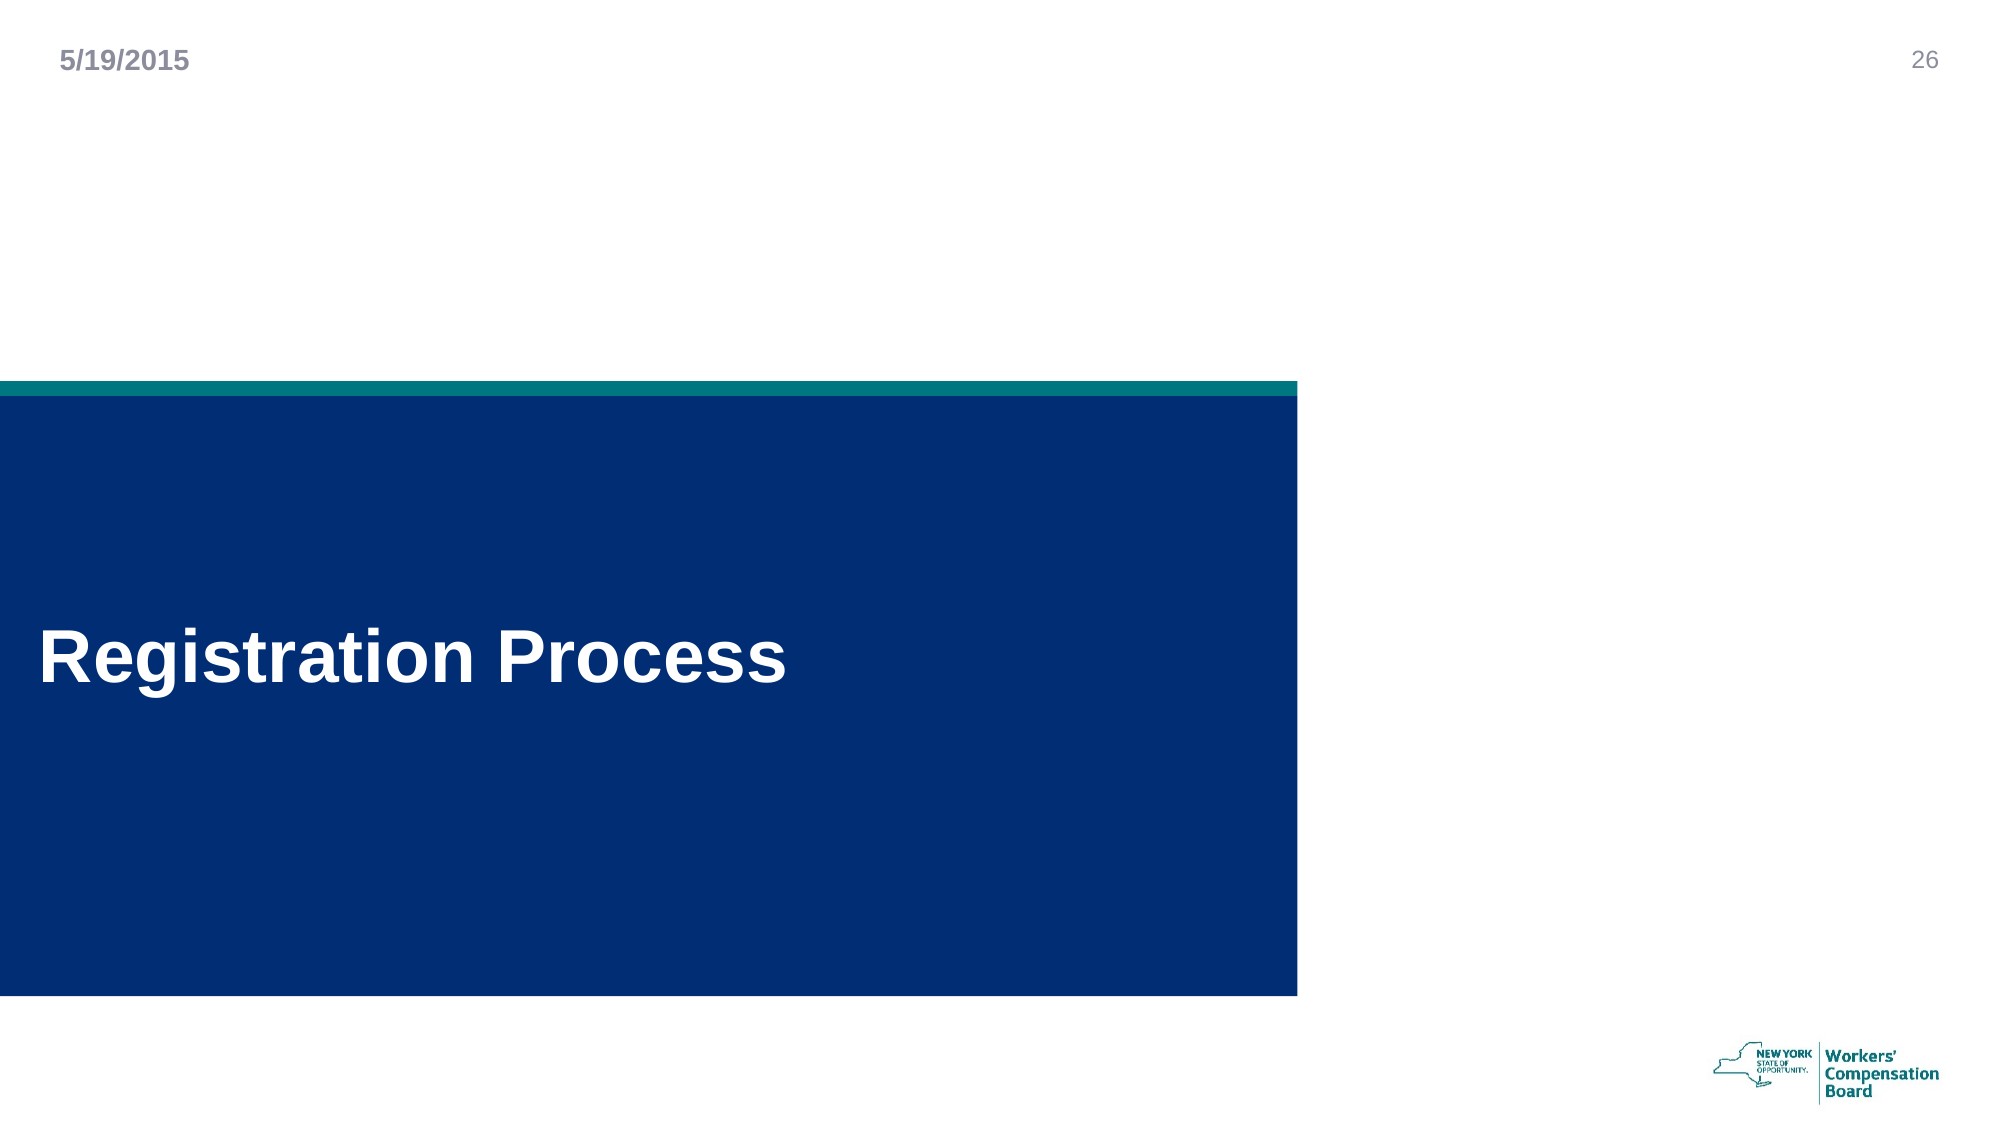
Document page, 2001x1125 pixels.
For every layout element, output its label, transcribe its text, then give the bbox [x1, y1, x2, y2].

slide_number 26 [1504, 29, 1955, 89]
title Registration Process [0, 338, 932, 807]
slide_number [44, 29, 495, 89]
picture [1707, 1035, 1945, 1111]
